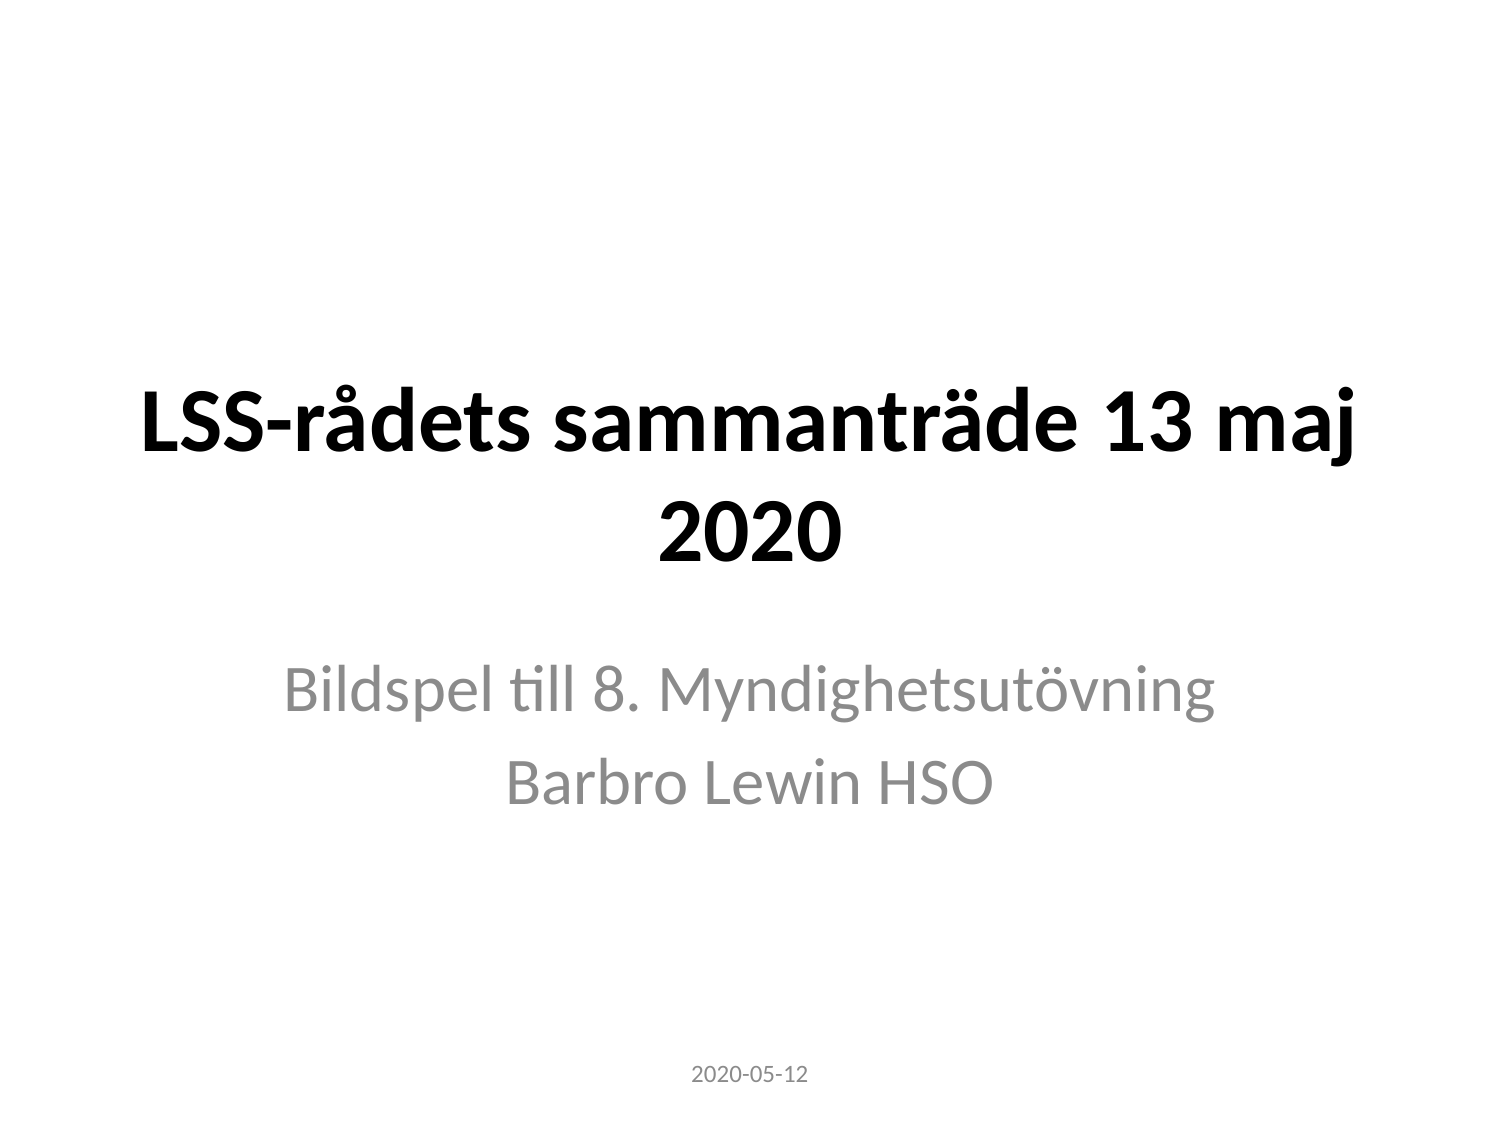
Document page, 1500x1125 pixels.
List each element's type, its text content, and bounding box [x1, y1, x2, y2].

subtitle Bildspel till 8. Myndighetsutövning Barbro Lewin HSO [225, 637, 1275, 925]
footer 2020-05-12 [512, 1042, 988, 1103]
title LSS-rådets sammanträde 13 maj 2020 [112, 349, 1388, 591]
